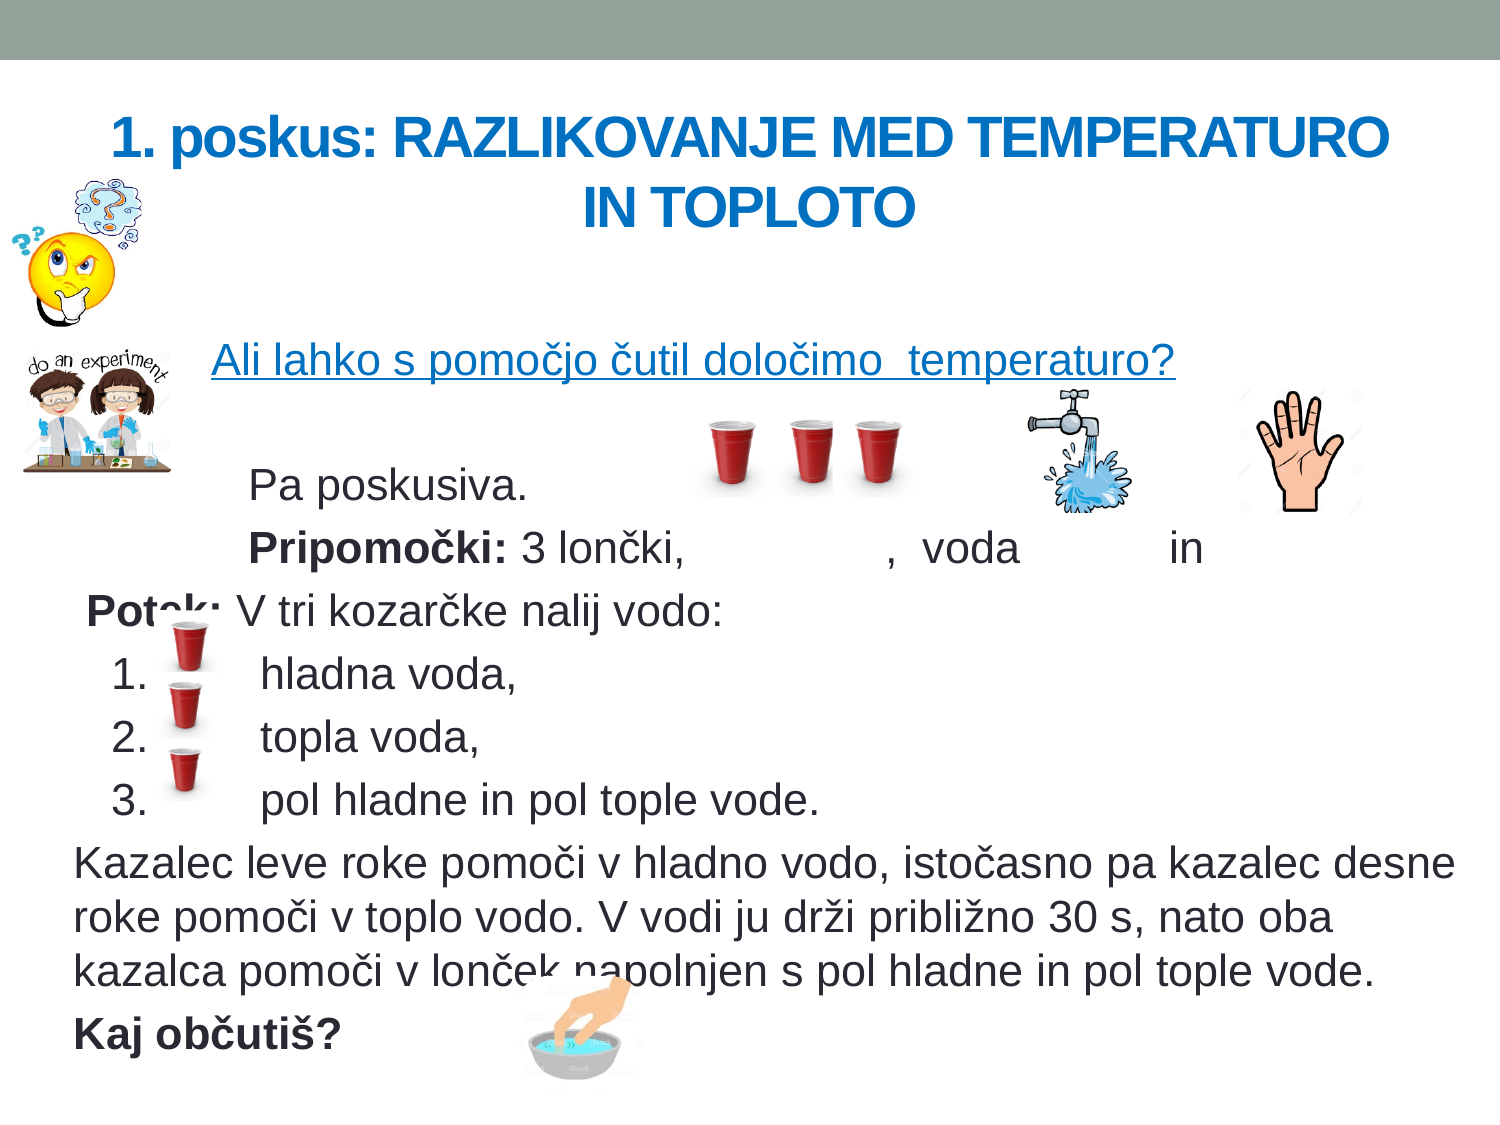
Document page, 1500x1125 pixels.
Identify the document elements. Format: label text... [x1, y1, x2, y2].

list Ali lahko s pomočjo čutil določimo temperaturo? Pa poskusiva. Pripomočki: 3 lončki, , voda in Potek: V tri kozarčke nalij vodo: 1. hladna voda, 2. topla voda, 3. pol hladne in pol tople vode. Kazalec leve roke pomoči v hladno vodo, istočasno pa kazalec desne roke pomoči v toplo vodo. V vodi ju drži približno 30 s, nato oba kazalca pomoči v lonček napolnjen s pol hladne in pol tople vode. Kaj občutiš? [58, 322, 1477, 1125]
picture [1234, 385, 1366, 517]
title 1. poskus: RAZLIKOVANJE MED TEMPERATURO IN TOPLOTO [75, 87, 1425, 250]
picture [150, 610, 226, 802]
picture [11, 177, 142, 327]
picture [19, 345, 174, 475]
picture [686, 405, 924, 498]
picture [513, 975, 645, 1095]
picture [1019, 389, 1140, 513]
